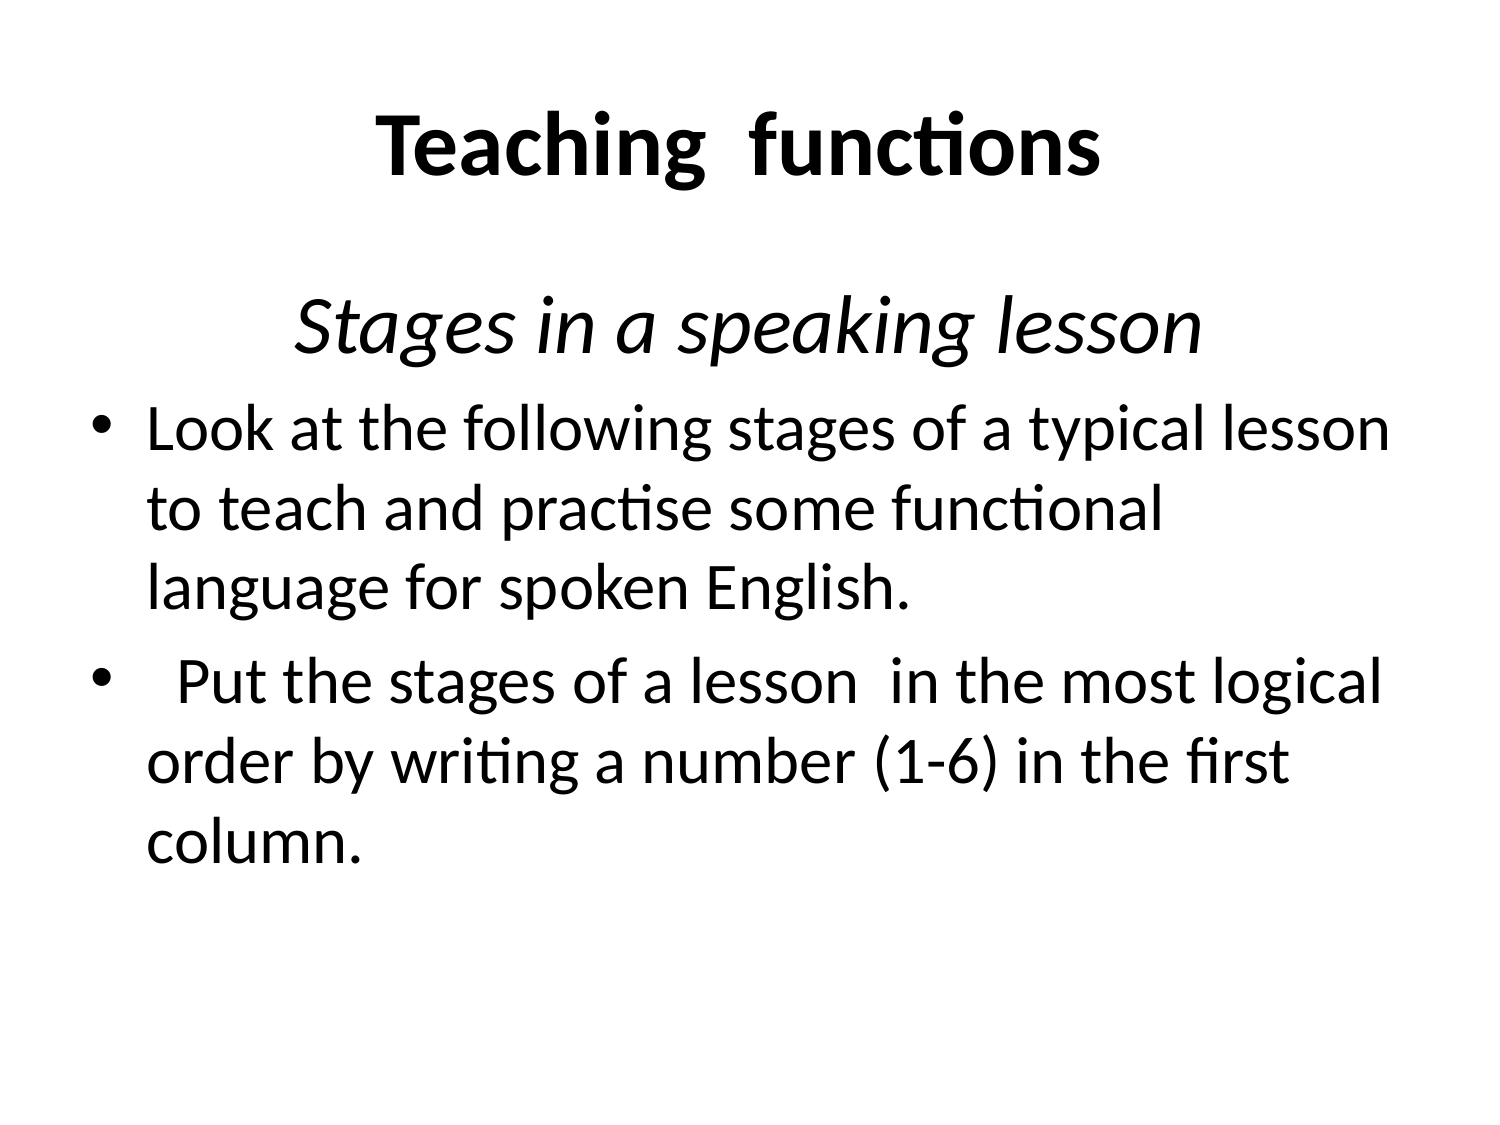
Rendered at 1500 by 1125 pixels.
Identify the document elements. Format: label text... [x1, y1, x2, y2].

title Teaching functions [75, 45, 1425, 233]
list Stages in a speaking lesson Look at the following stages of a typical lesson to teach and practise some functional language for spoken English. Put the stages of a lesson in the most logical order by writing a number (1-6) in the first column. [75, 262, 1425, 1005]
